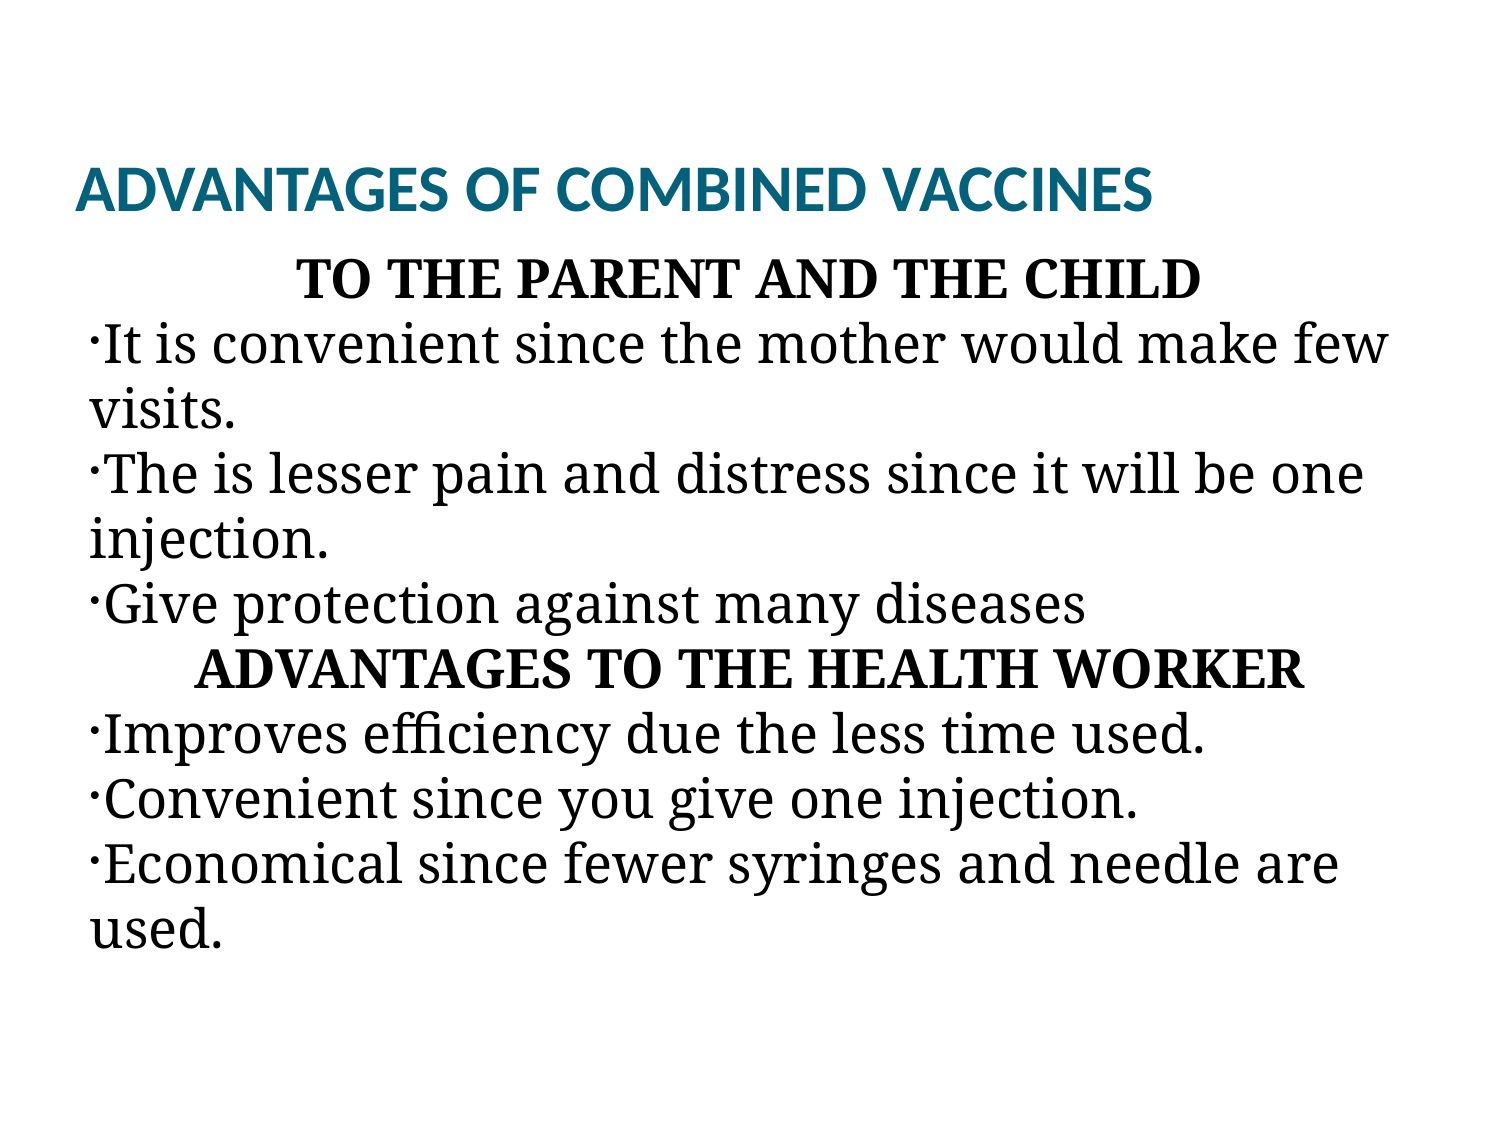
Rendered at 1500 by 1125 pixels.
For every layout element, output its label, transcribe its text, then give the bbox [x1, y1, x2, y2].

text_box TO THE PARENT AND THE CHILD It is convenient since the mother would make few visits. The is lesser pain and distress since it will be one injection. Give protection against many diseases ADVANTAGES TO THE HEALTH WORKER Improves efficiency due the less time used. Convenient since you give one injection. Economical since fewer syringes and needle are used. [74, 237, 1425, 1038]
text_box ADVANTAGES OF COMBINED VACCINES [74, 87, 1425, 225]
